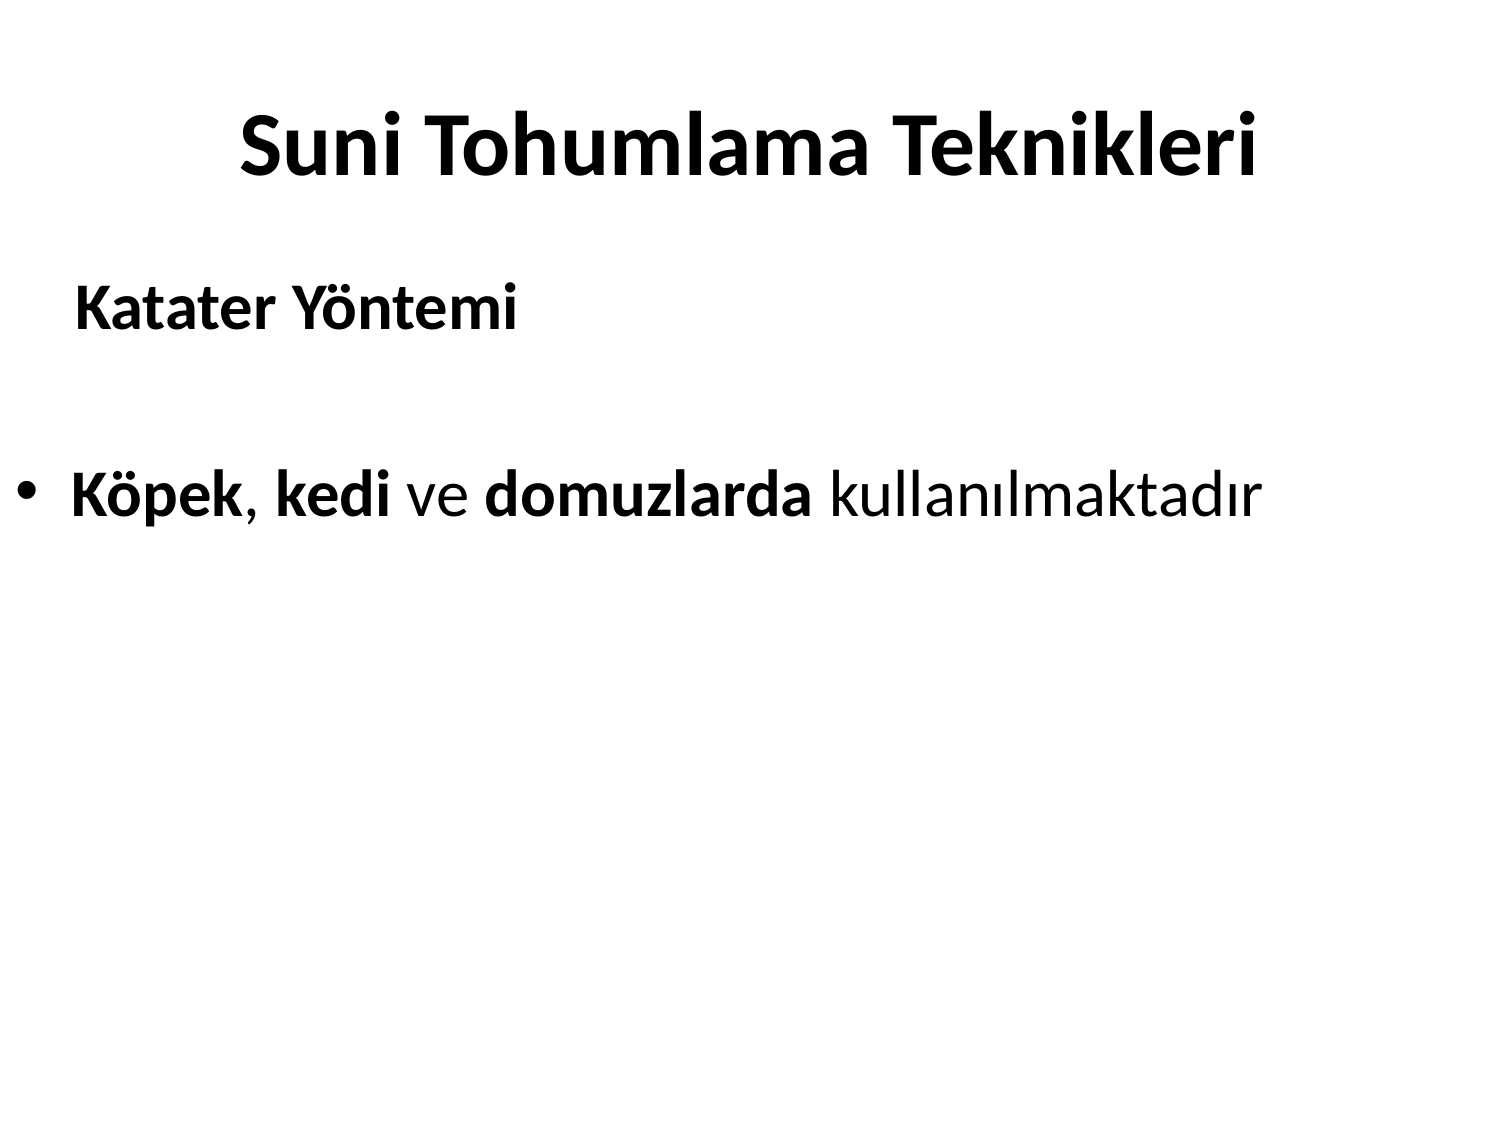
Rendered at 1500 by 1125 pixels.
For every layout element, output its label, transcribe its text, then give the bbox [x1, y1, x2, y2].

list Katater Yöntemi Köpek, kedi ve domuzlarda kullanılmaktadır [0, 255, 1471, 998]
title Suni Tohumlama Teknikleri [75, 45, 1425, 233]
